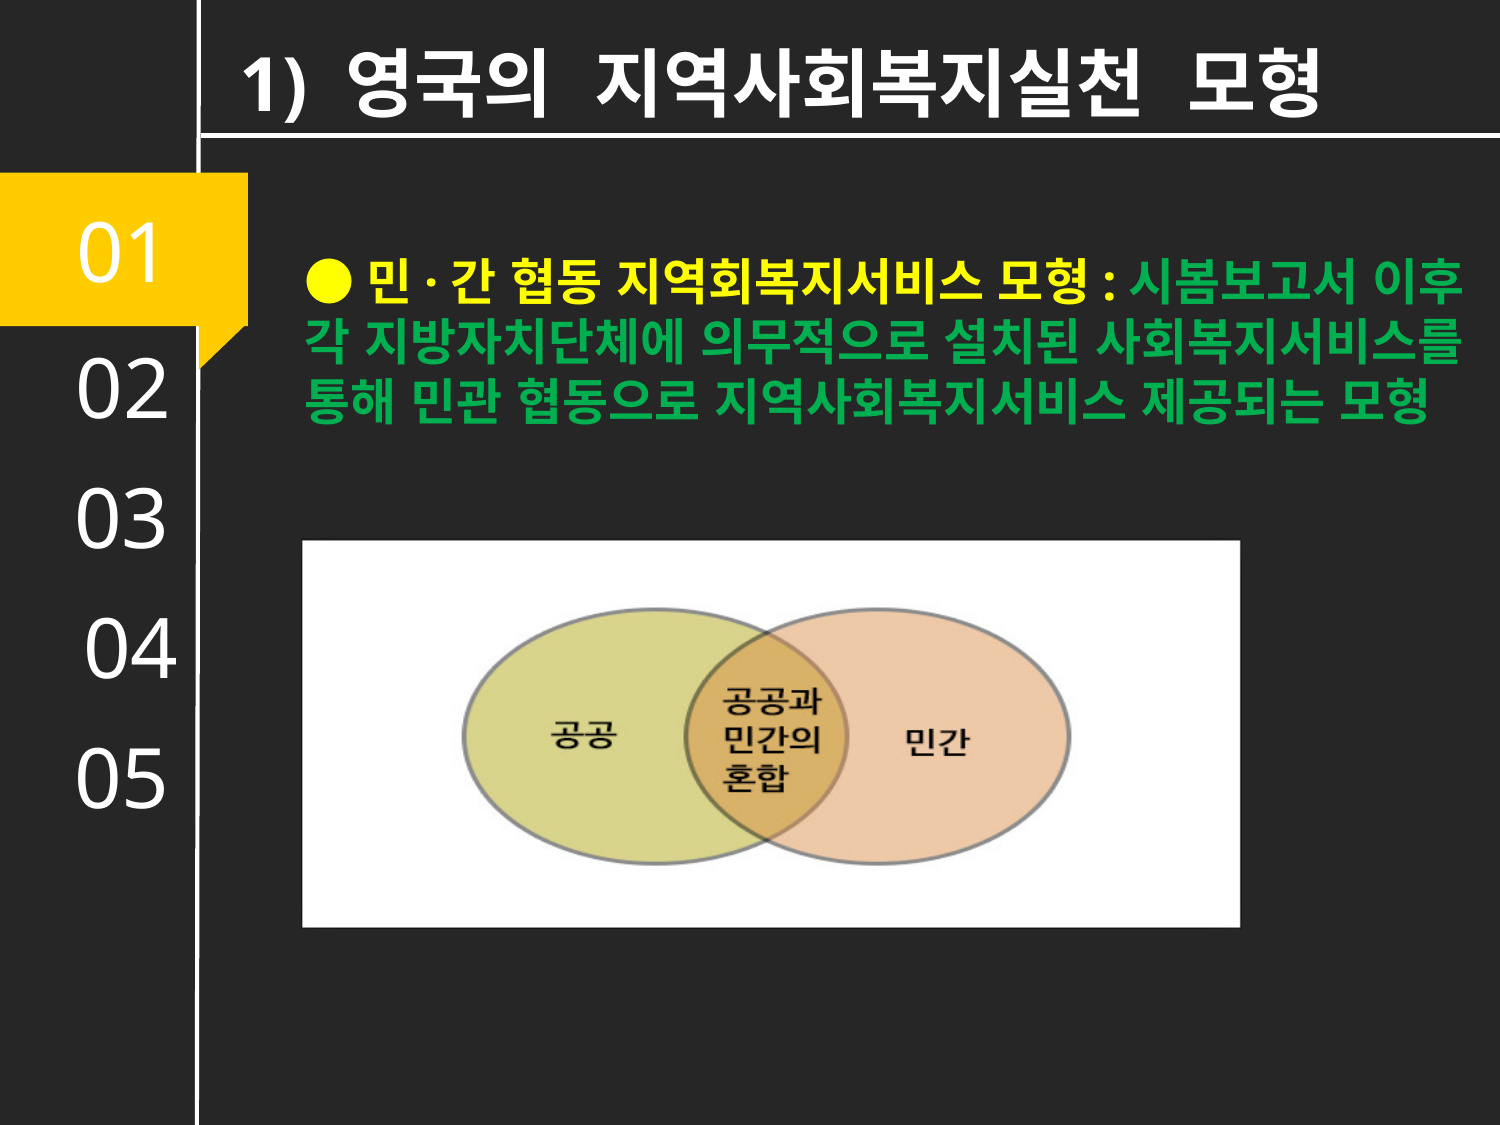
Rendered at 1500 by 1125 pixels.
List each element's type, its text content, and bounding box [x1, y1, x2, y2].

text_box 03 [59, 458, 185, 573]
text_box 02 [60, 328, 186, 443]
text_box 01 [61, 191, 187, 307]
picture [300, 538, 1243, 929]
text_box ●민·간 협동 지역회복지서비스 모형:시봄보고서 이후 각 지방자치단체에 의무적으로 설치된 사회복지서비스를 통해 민관 협동으로 지역사회복지서비스 제공되는 모형 [289, 243, 1500, 499]
text_box [204, 320, 250, 368]
text_box [204, 171, 250, 321]
text_box 04 [68, 588, 191, 703]
text_box 05 [59, 718, 185, 833]
text_box 1) 영국의 지역사회복지실천 모형 [224, 29, 1447, 134]
text_box [0, 171, 191, 328]
